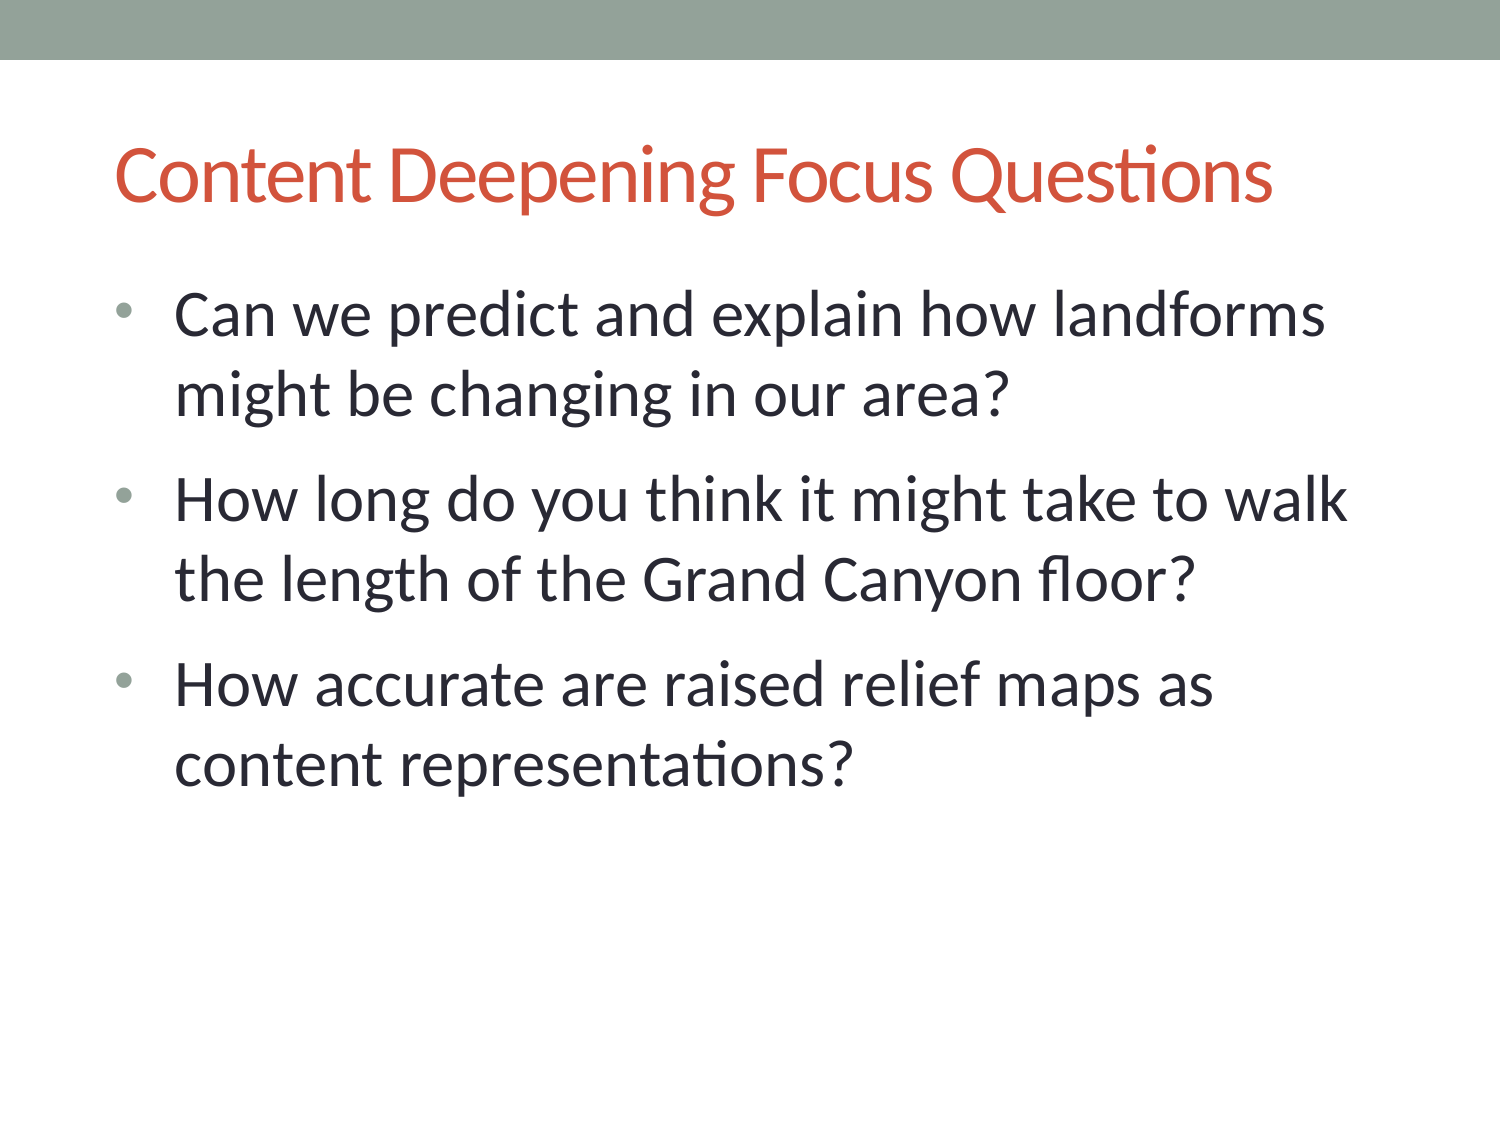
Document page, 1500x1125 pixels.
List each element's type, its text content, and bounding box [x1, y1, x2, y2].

title Content Deepening Focus Questions [99, 75, 1425, 262]
list Can we predict and explain how landforms might be changing in our area? How long do you think it might take to walk the length of the Grand Canyon floor? How accurate are raised relief maps as content representations? [99, 262, 1425, 1000]
